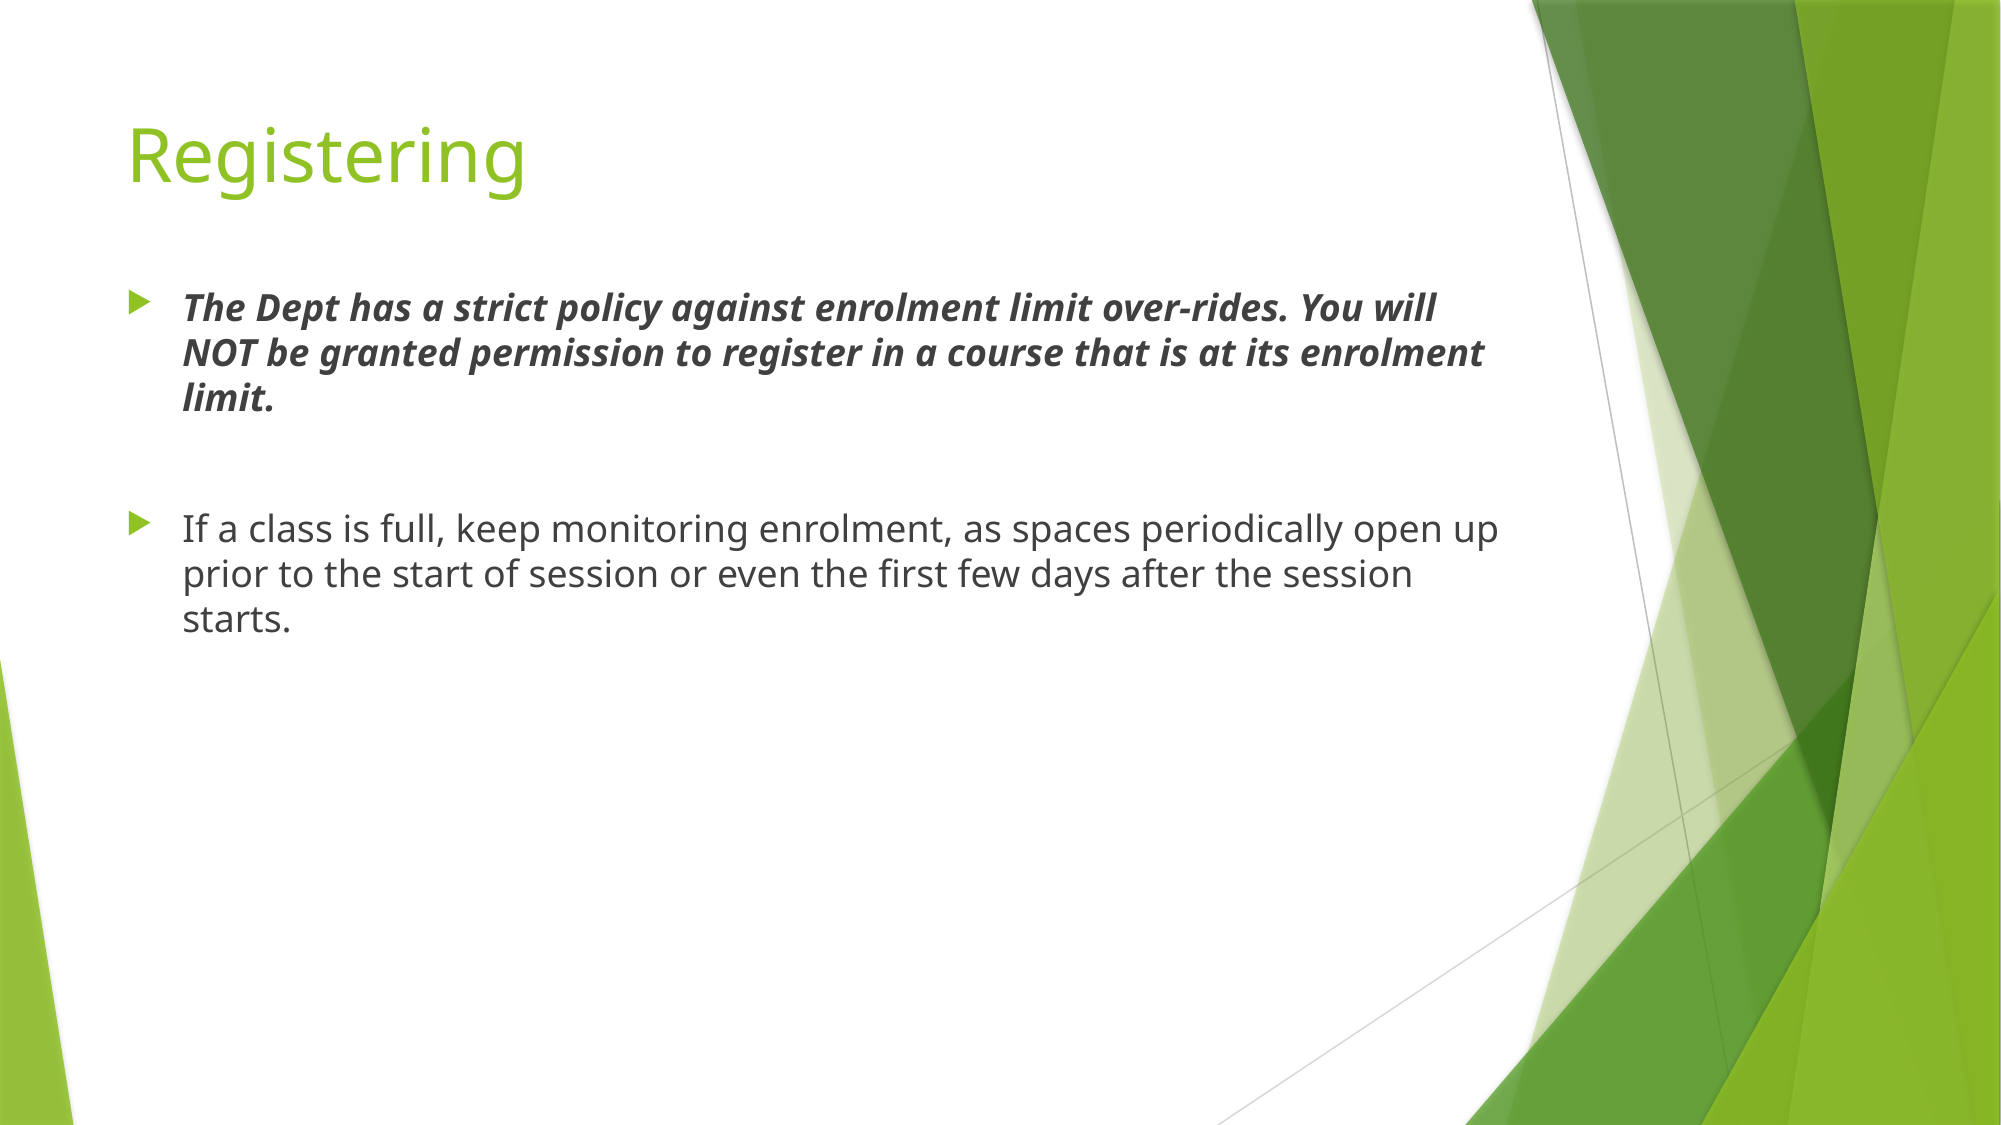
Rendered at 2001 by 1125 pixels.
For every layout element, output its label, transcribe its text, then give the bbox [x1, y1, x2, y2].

title Registering [111, 99, 1522, 210]
list The Dept has a strict policy against enrolment limit over-rides. You will NOT be granted permission to register in a course that is at its enrolment limit. If a class is full, keep monitoring enrolment, as spaces periodically open up prior to the start of session or even the first few days after the session starts. [111, 210, 1522, 1004]
